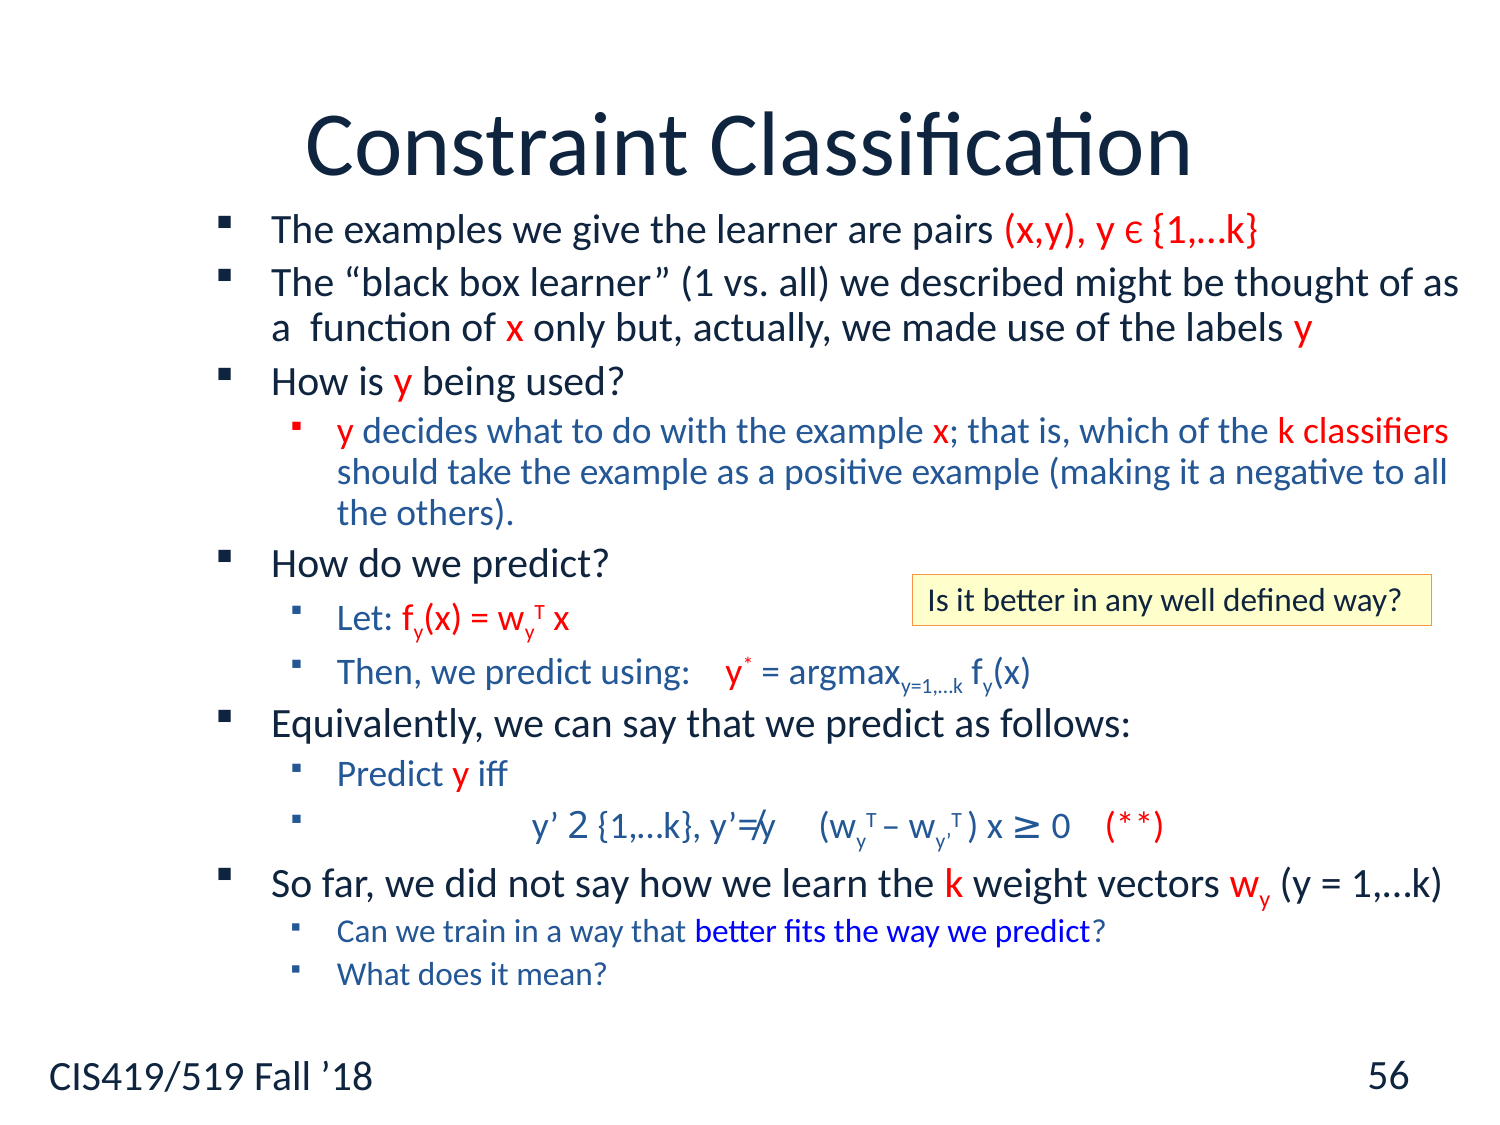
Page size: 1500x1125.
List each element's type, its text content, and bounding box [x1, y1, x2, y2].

text_box Is it better in any well defined way? [912, 574, 1432, 626]
title Constraint Classification [75, 45, 1425, 233]
slide_number 56 [1074, 1042, 1425, 1103]
